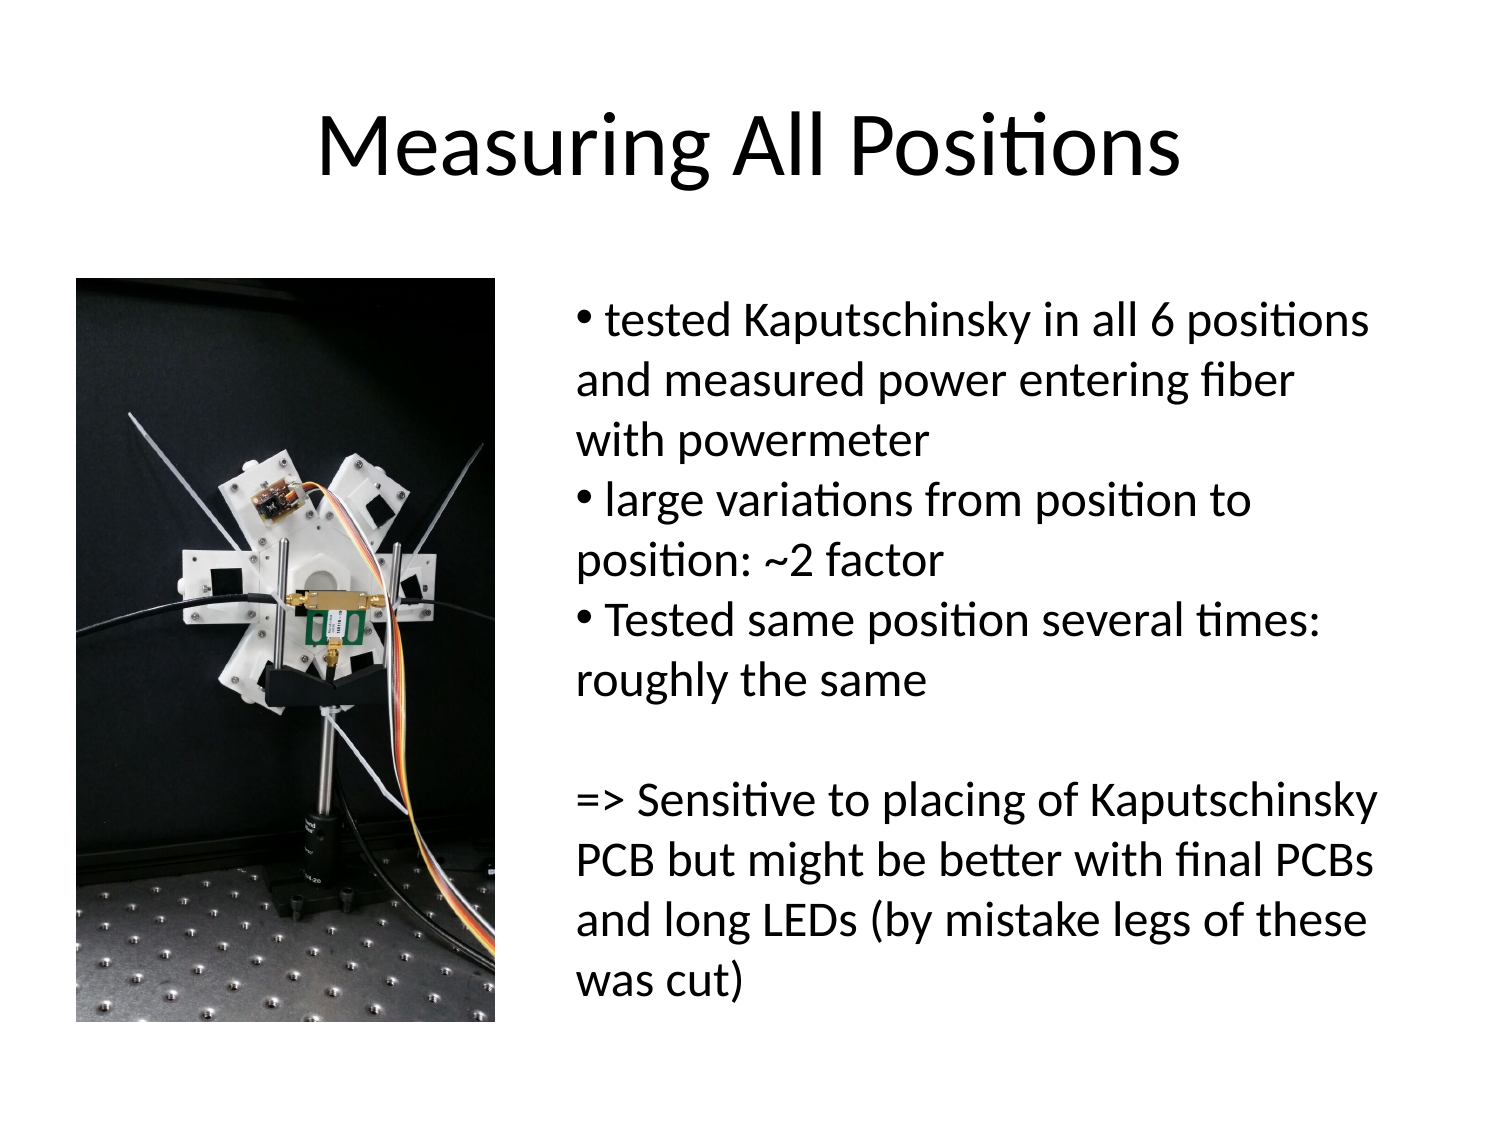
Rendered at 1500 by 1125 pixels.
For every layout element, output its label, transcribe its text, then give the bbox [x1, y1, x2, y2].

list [76, 278, 495, 1022]
text_box tested Kaputschinsky in all 6 positions and measured power entering fiber with powermeter large variations from position to position: ~2 factor Tested same position several times: roughly the same => Sensitive to placing of Kaputschinsky PCB but might be better with final PCBs and long LEDs (by mistake legs of these was cut) [560, 278, 1400, 1014]
title Measuring All Positions [75, 45, 1425, 233]
